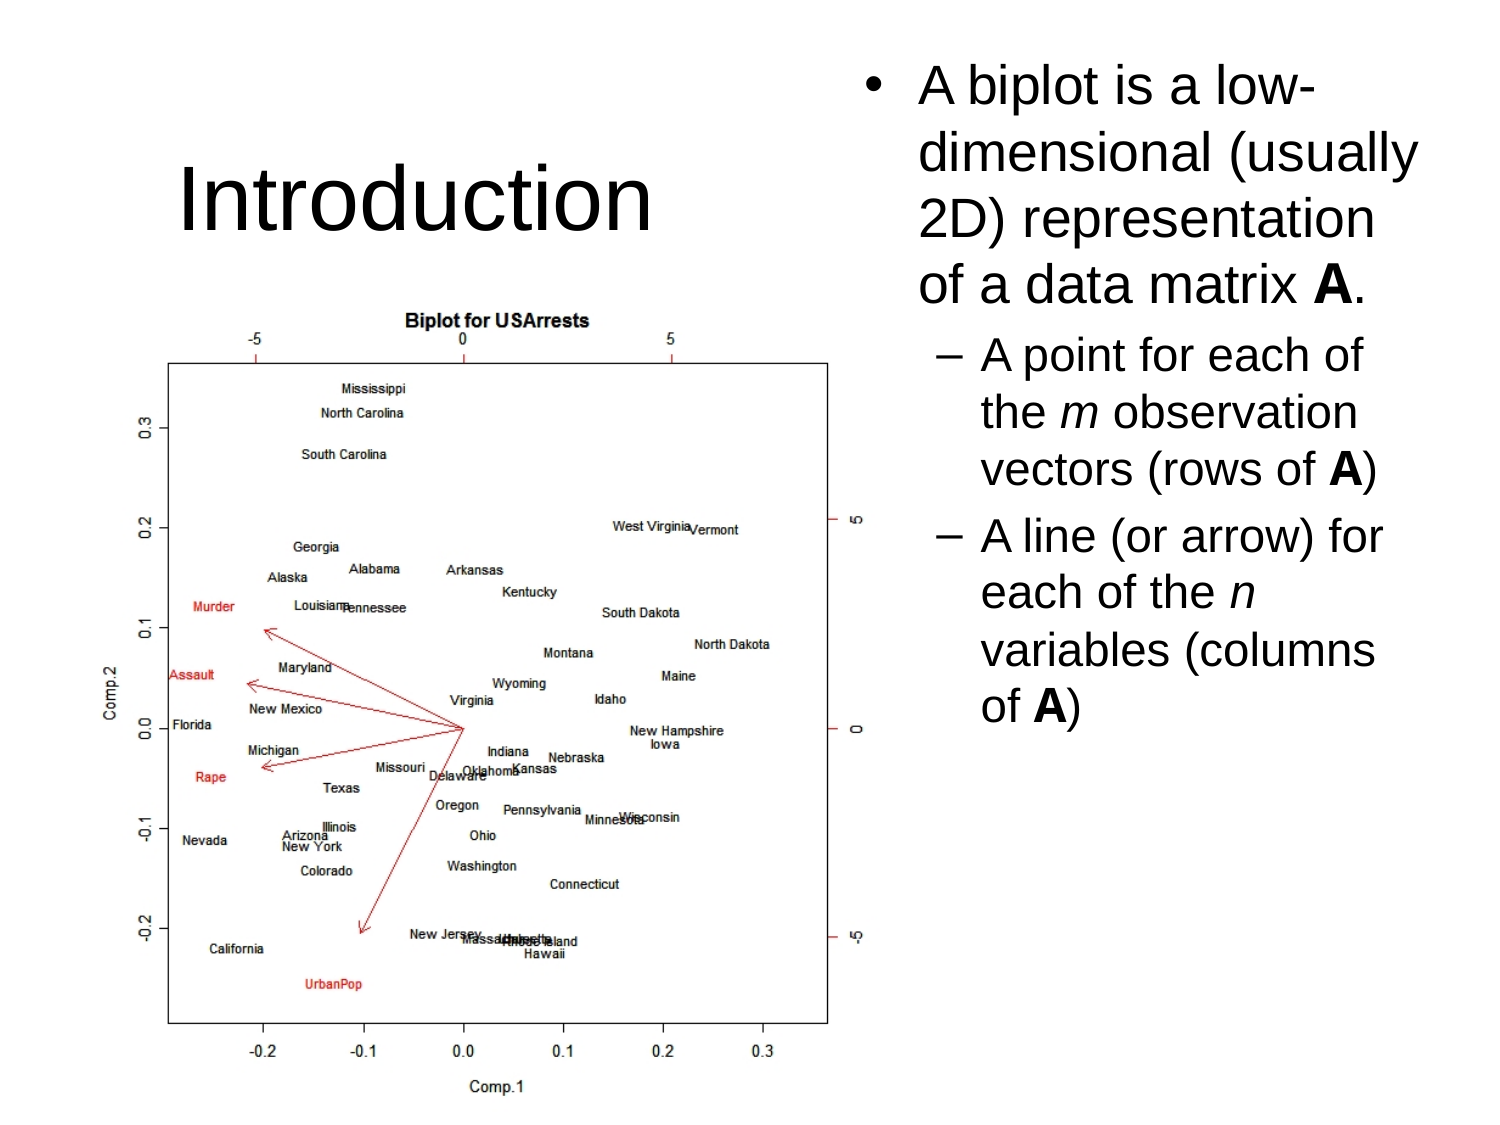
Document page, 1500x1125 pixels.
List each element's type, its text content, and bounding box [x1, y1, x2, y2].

picture [62, 274, 901, 1113]
title Introduction [112, 99, 720, 273]
list A biplot is a low-dimensional (usually 2D) representation of a data matrix A. A point for each of the m observation vectors (rows of A) A line (or arrow) for each of the n variables (columns of A) [849, 42, 1439, 804]
